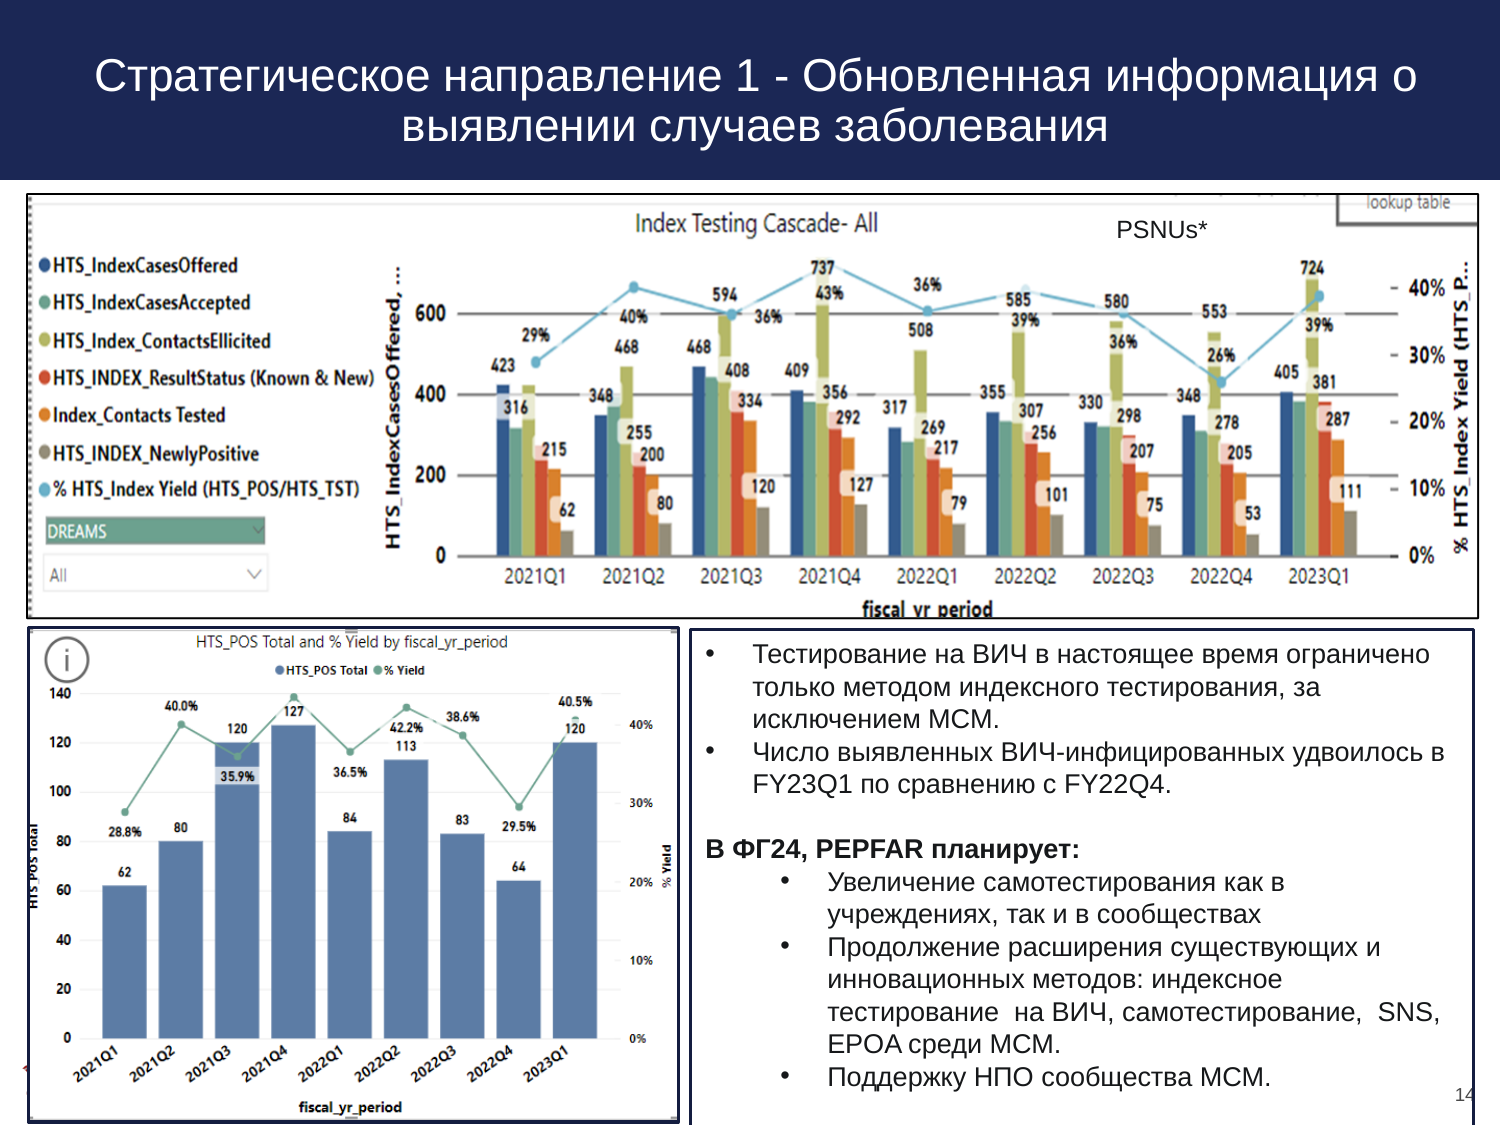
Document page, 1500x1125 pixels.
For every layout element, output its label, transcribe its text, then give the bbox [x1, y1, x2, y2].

picture [29, 629, 677, 1121]
picture [25, 192, 1480, 620]
picture [22, 1015, 27, 1117]
text_box Тестирование на ВИЧ в настоящее время ограничено только методом индексного тестирования, за исключением МСМ. Число выявленных ВИЧ-инфицированных удвоилось в FY23Q1 по сравнению с FY22Q4. В ФГ24, PEPFAR планирует: Увеличение самотестирования как в учреждениях, так и в сообществах Продолжение расширения существующих и инновационных методов: индексное тестирование на ВИЧ, самотестирование, SNS, EPOA среди МСМ. Поддержку НПО сообщества МСМ. [690, 629, 1474, 1125]
list Стратегическое направление 1 - Обновленная информация о выявлении случаев заболевания [37, 26, 1475, 154]
